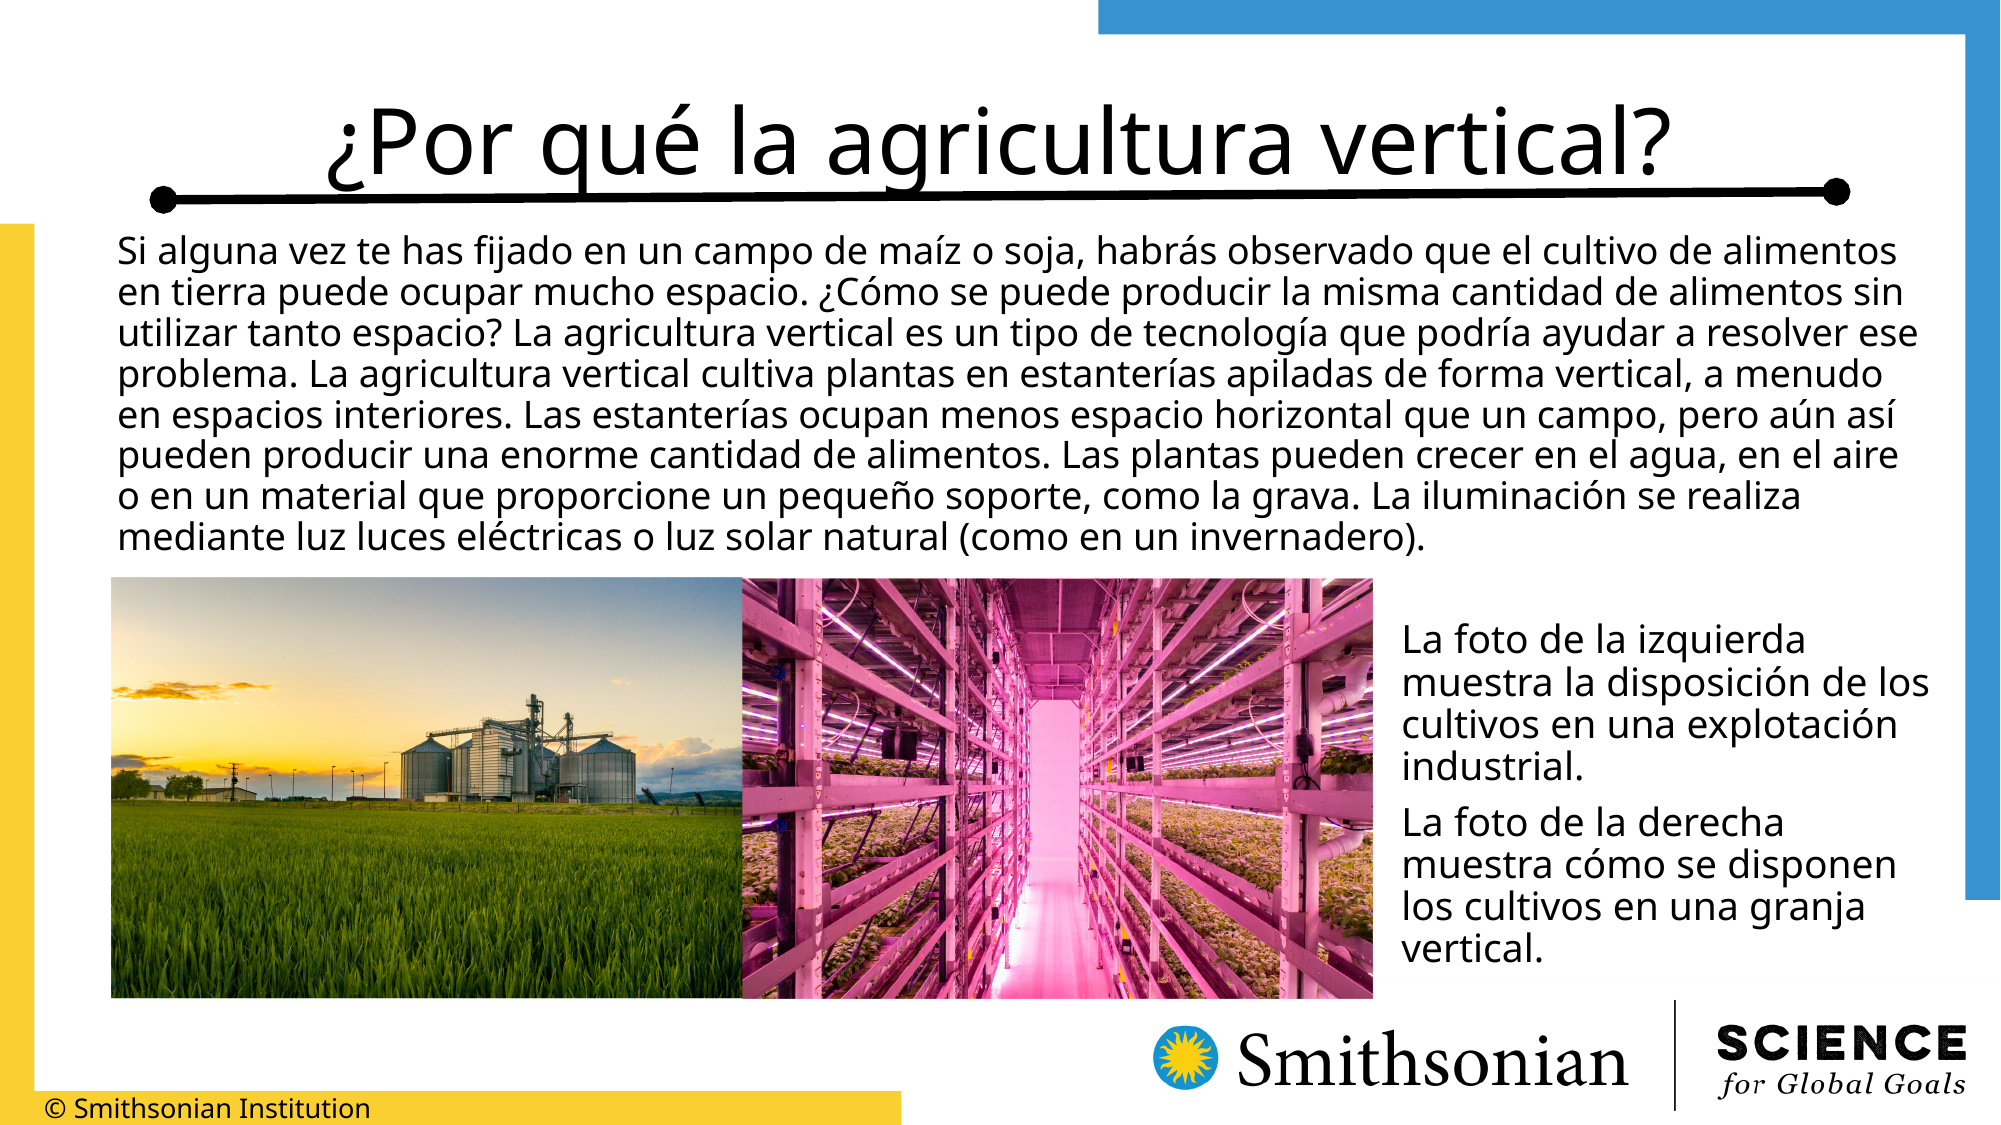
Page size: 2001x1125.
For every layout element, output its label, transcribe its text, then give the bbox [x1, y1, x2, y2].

title ¿Por qué la agricultura vertical? [223, 36, 1777, 254]
list Si alguna vez te has fijado en un campo de maíz o soja, habrás observado que el cultivo de alimentos en tierra puede ocupar mucho espacio. ¿Cómo se puede producir la misma cantidad de alimentos sin utilizar tanto espacio? La agricultura vertical es un tipo de tecnología que podría ayudar a resolver ese problema. La agricultura vertical cultiva plantas en estanterías apiladas de forma vertical, a menudo en espacios interiores. Las estanterías ocupan menos espacio horizontal que un campo, pero aún así pueden producir una enorme cantidad de alimentos. Las plantas pueden crecer en el agua, en el aire o en un material que proporcione un pequeño soporte, como la grava. La iluminación se realiza mediante luz luces eléctricas o luz solar natural (como en un invernadero). [102, 224, 1943, 613]
picture [111, 577, 2000, 1117]
text_box La foto de la izquierda muestra la disposición de los cultivos en una explotación industrial. La foto de la derecha muestra cómo se disponen los cultivos en una granja vertical. [1386, 612, 1956, 980]
